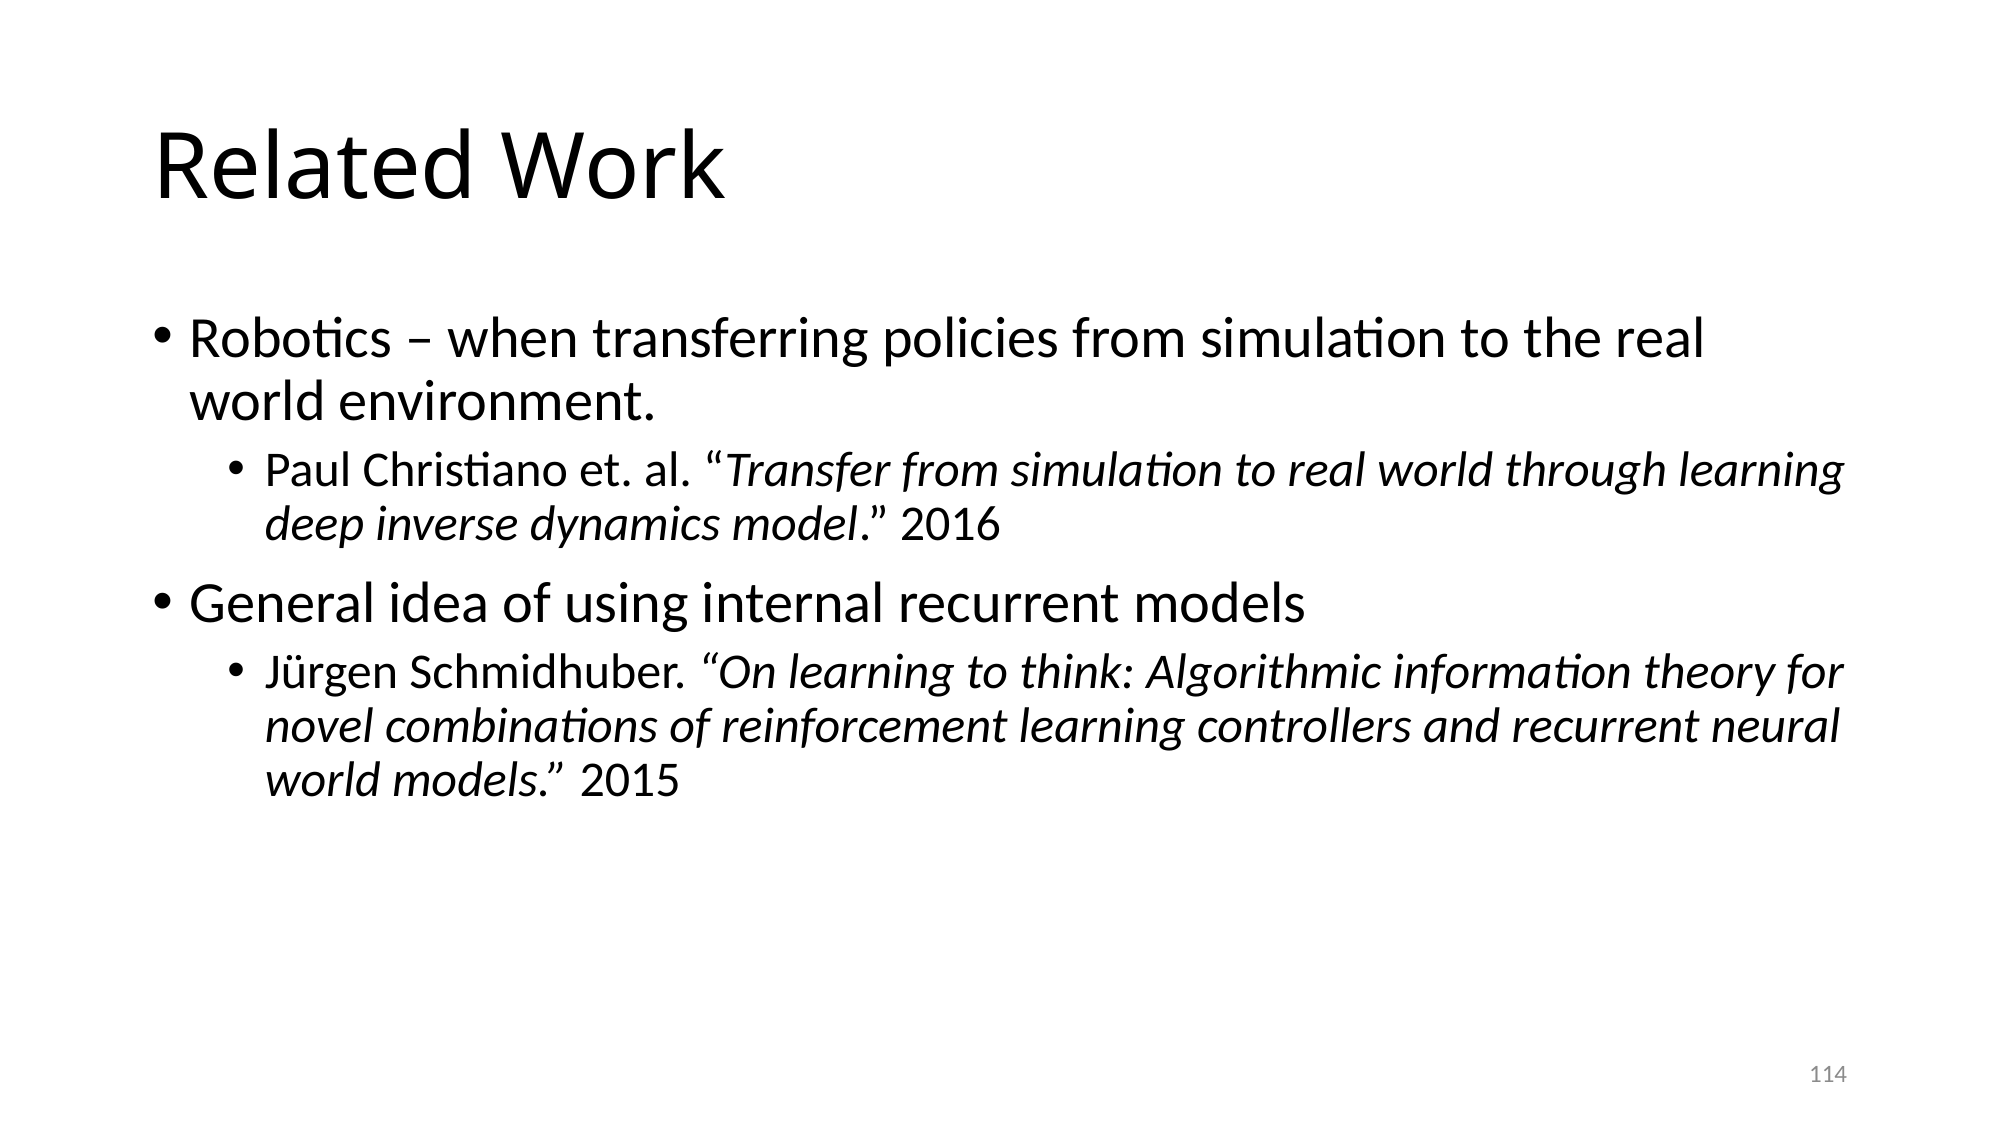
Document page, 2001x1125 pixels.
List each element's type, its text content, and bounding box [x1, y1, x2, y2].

list Robotics – when transferring policies from simulation to the real world environment. Paul Christiano et. al. “Transfer from simulation to real world through learning deep inverse dynamics model.” 2016 General idea of using internal recurrent models Jürgen Schmidhuber. “On learning to think: Algorithmic information theory for novel combinations of reinforcement learning controllers and recurrent neural world models.” 2015 [137, 299, 1863, 1014]
slide_number 114 [1412, 1042, 1863, 1103]
title Related Work [137, 59, 1863, 278]
